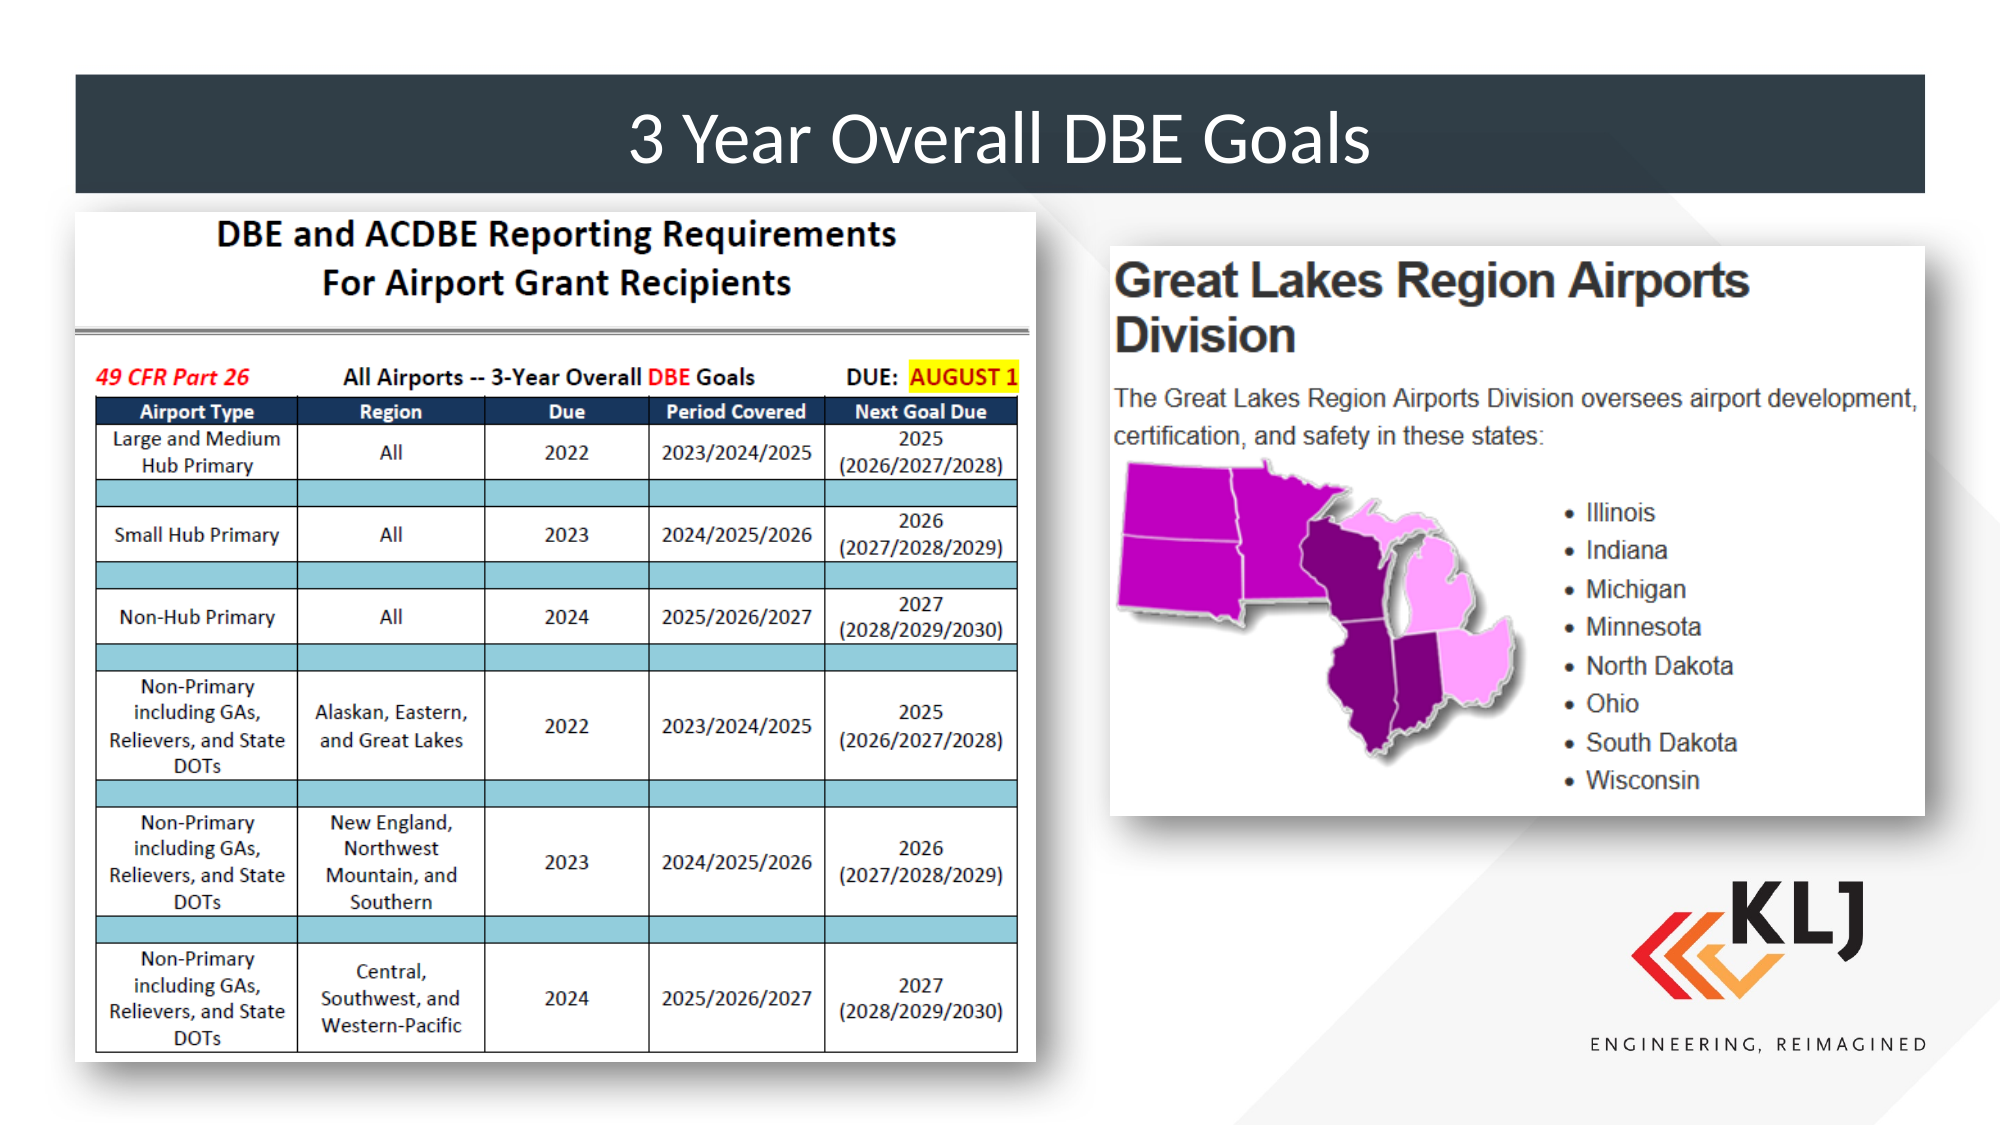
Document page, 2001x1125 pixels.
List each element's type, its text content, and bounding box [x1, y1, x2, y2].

picture [0, 0, 2000, 1125]
title 3 Year Overall DBE Goals [99, 42, 1900, 225]
